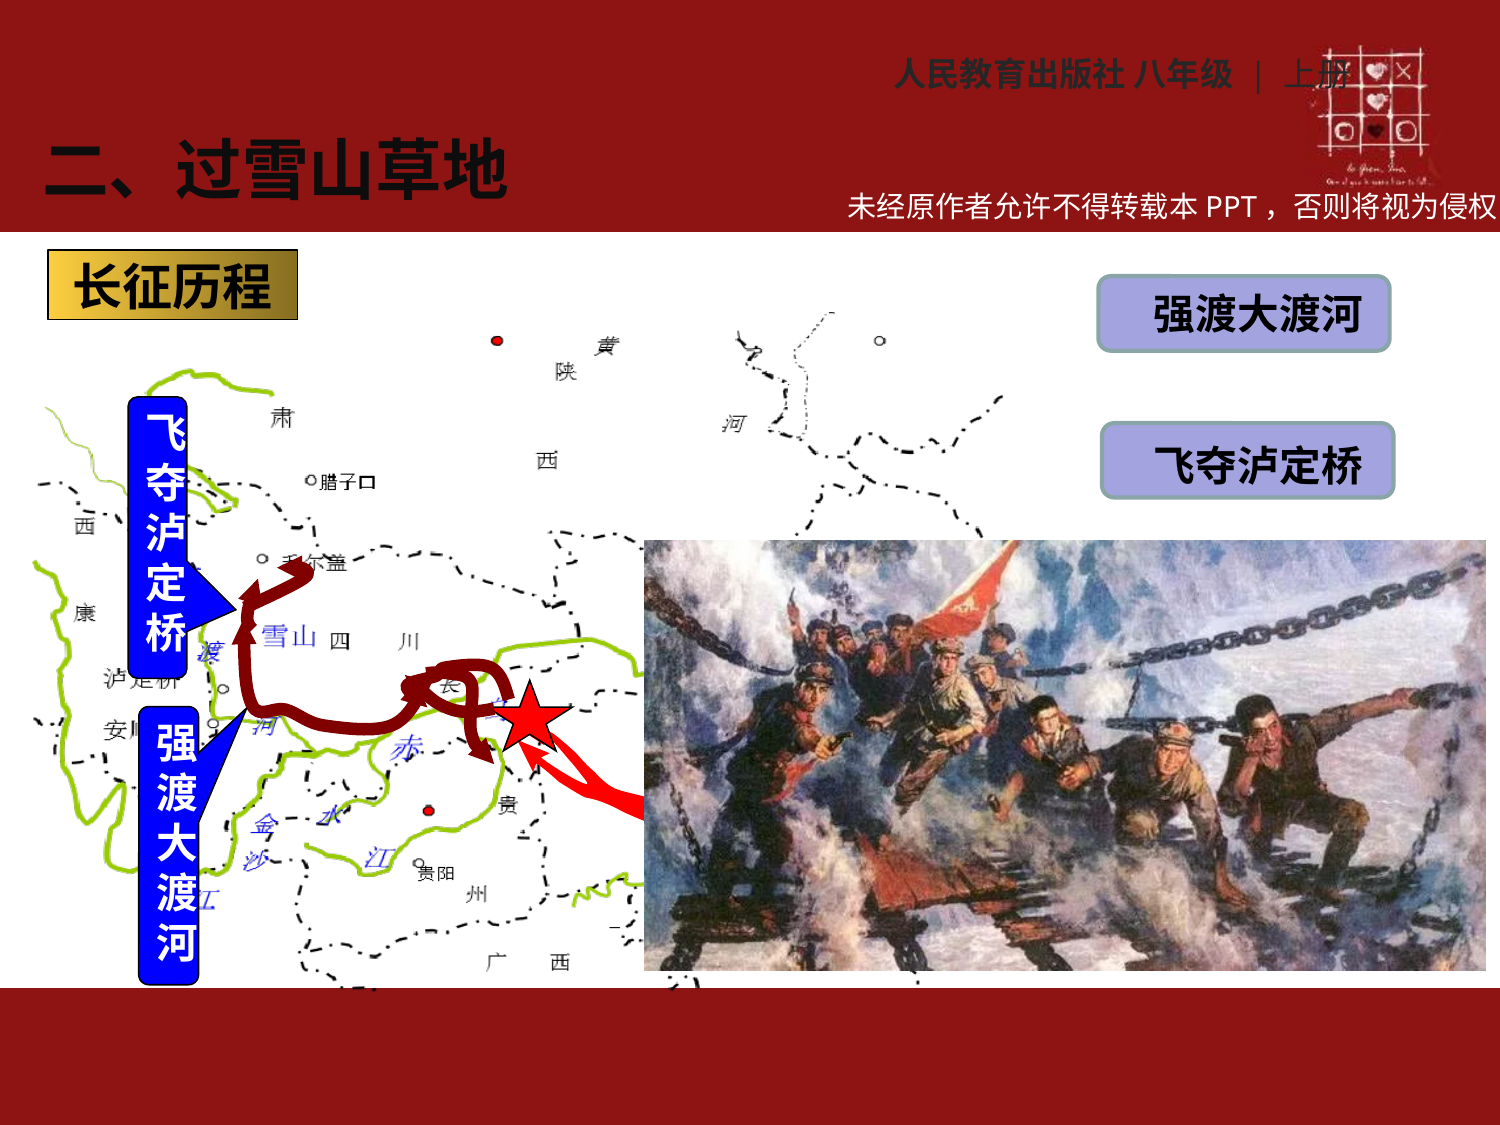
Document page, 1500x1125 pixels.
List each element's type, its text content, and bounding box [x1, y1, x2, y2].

title 二、过雪山草地 [25, 73, 1026, 262]
picture [31, 311, 1486, 997]
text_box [1101, 422, 1394, 498]
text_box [237, 568, 320, 619]
picture [1305, 45, 1442, 188]
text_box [1098, 275, 1394, 351]
text_box 人民教育出版社 八年级 | 上册 [878, 46, 1396, 101]
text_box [47, 247, 298, 310]
